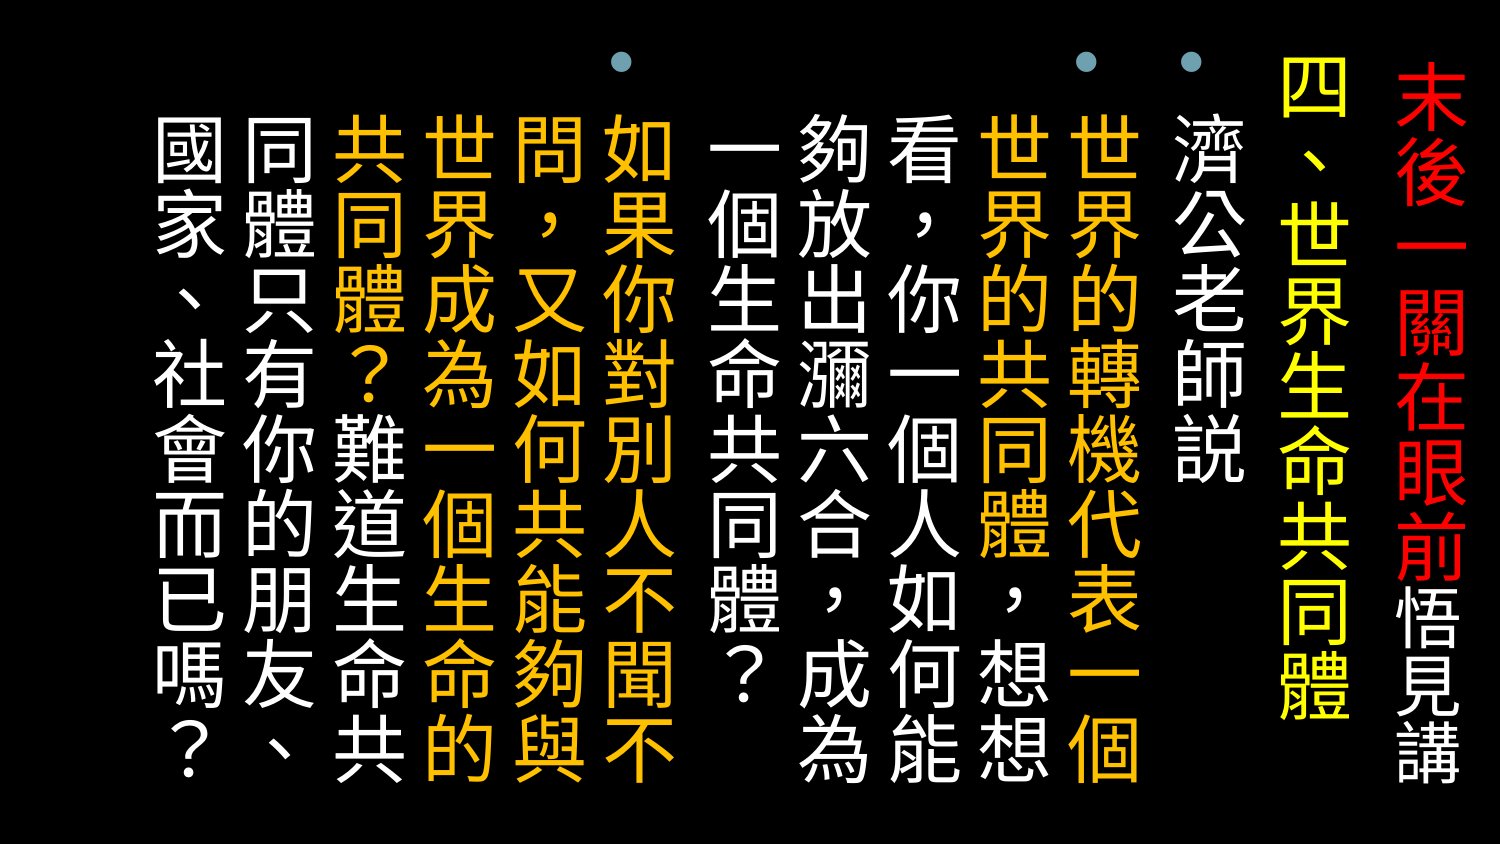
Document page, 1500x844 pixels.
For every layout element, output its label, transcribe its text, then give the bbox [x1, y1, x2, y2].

title 末後一關在眼前悟見講 [1376, 27, 1483, 820]
list 四、世界生命共同體 濟公老師説 世界的轉機代表一個世界的共同體，想想看，你一個人如何能夠放出瀰六合，成為一個生命共同體？ 如果你對別人不聞不問，又如何共能夠與世界成為一個生命的共同體？難道生命共同體只有你的朋友、國家、社會而已嗎？ [29, 27, 1365, 820]
